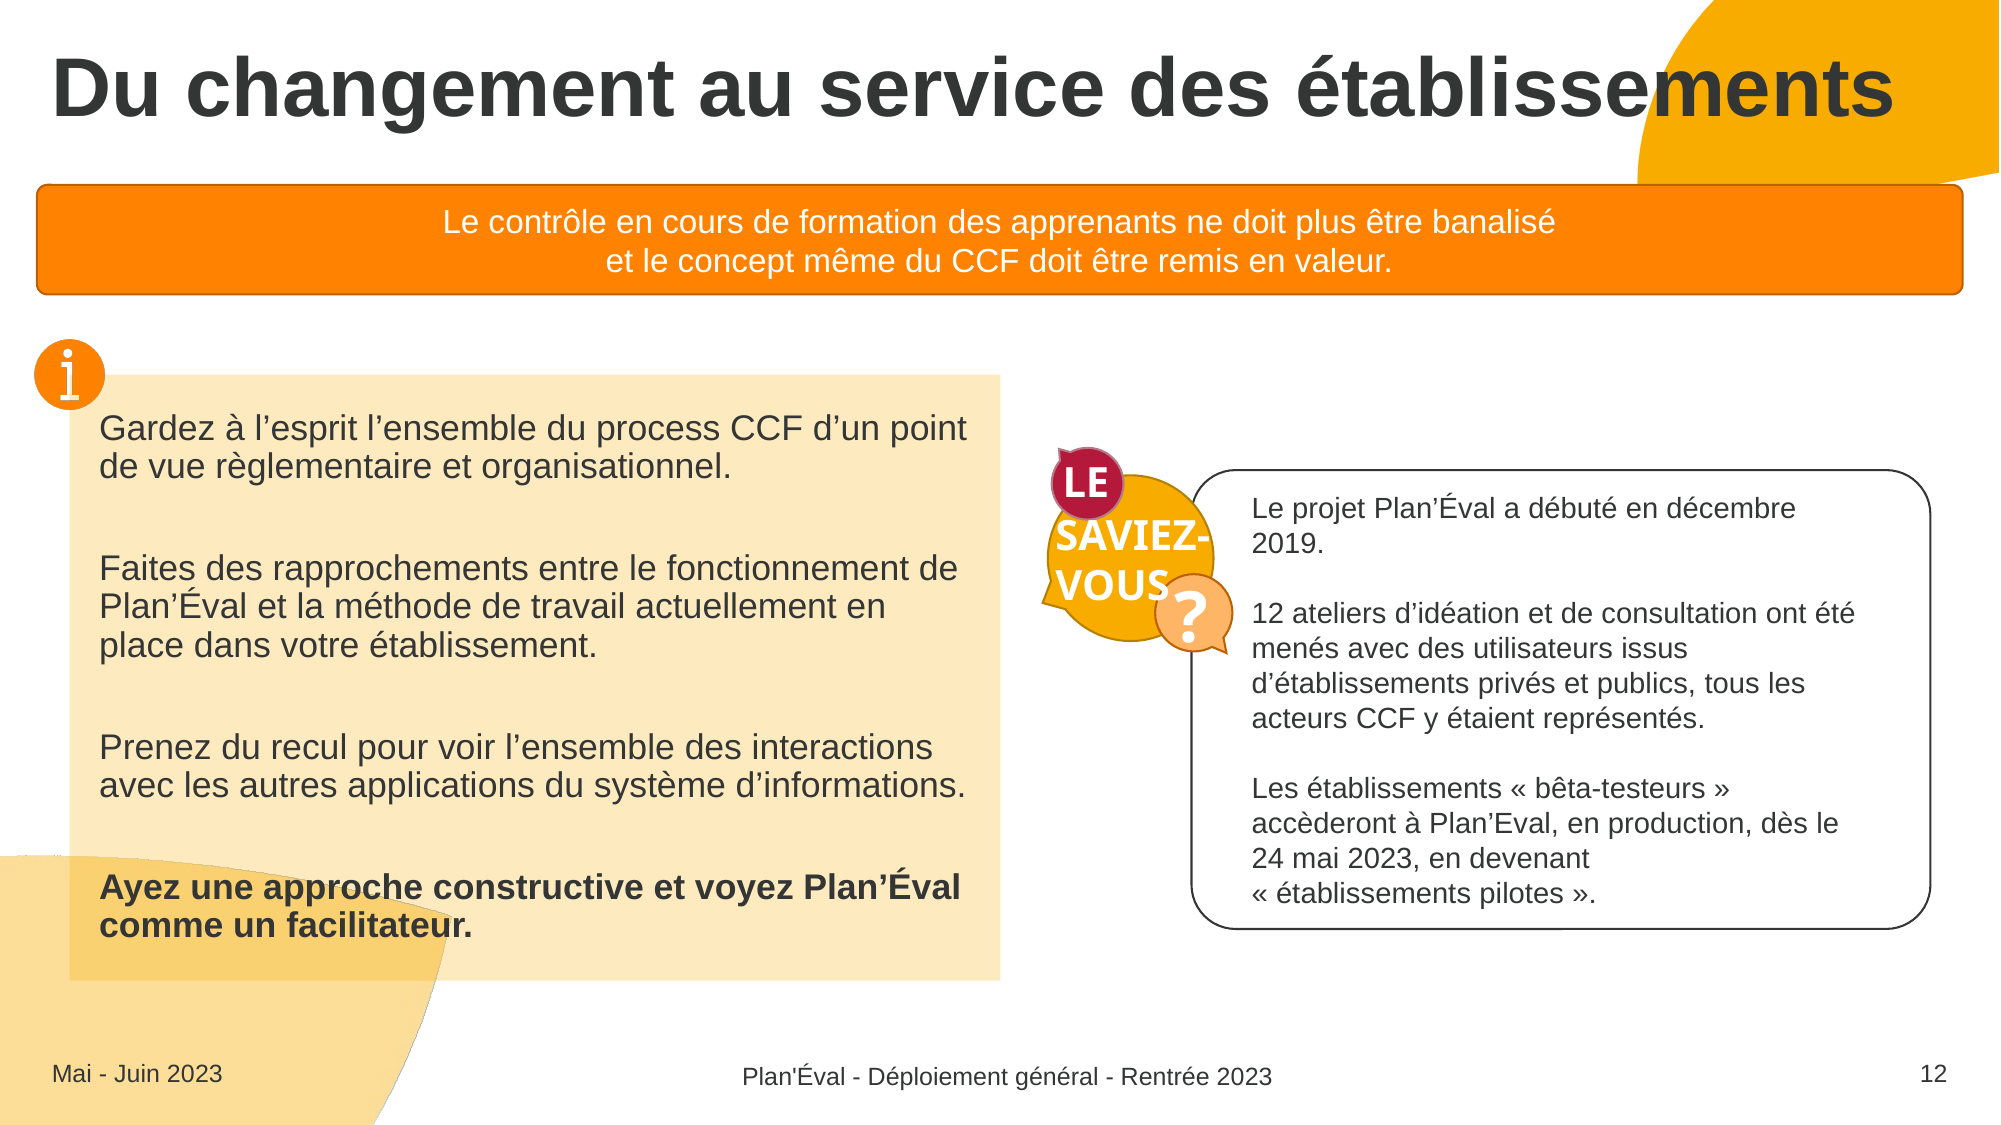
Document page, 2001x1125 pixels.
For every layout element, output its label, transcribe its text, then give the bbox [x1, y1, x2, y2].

text_box Le contrôle en cours de formation des apprenants ne doit plus être banalisé et le concept même du CCF doit être remis en valeur. [35, 183, 1964, 296]
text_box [1046, 447, 1931, 929]
slide_number 12 [1512, 1042, 1963, 1103]
title Du changement au service des établissements [36, 30, 1963, 149]
picture [25, 330, 114, 419]
picture [0, 855, 452, 1125]
list Gardez à l’esprit l’ensemble du process CCF d’un point de vue règlementaire et organisationnel. Faites des rapprochements entre le fonctionnement de Plan’Éval et la méthode de travail actuellement en place dans votre établissement. Prenez du recul pour voir l’ensemble des interactions avec les autres applications du système d’informations. Ayez une approche constructive et voyez Plan’Éval comme un facilitateur. [69, 374, 1001, 981]
slide_number Mai - Juin 2023 [36, 1042, 504, 1103]
footer Plan'Éval - Déploiement général - Rentrée 2023 [670, 1045, 1346, 1106]
